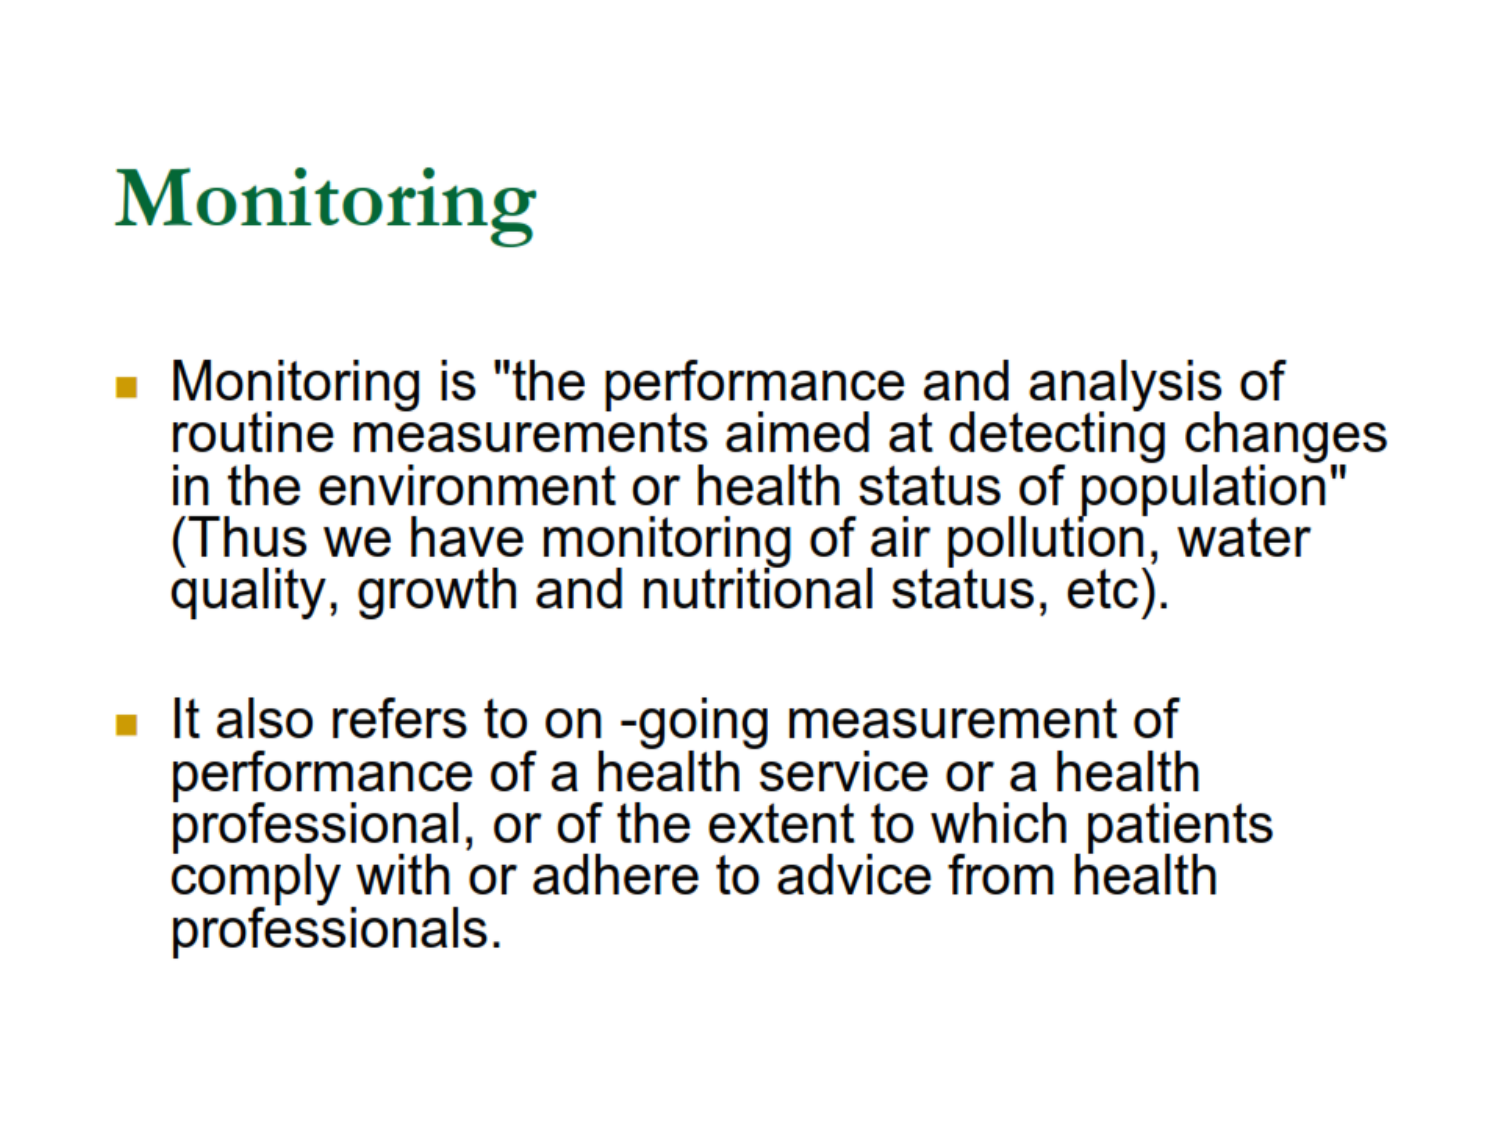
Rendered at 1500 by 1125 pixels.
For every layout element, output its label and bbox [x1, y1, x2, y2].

picture [97, 148, 1403, 976]
